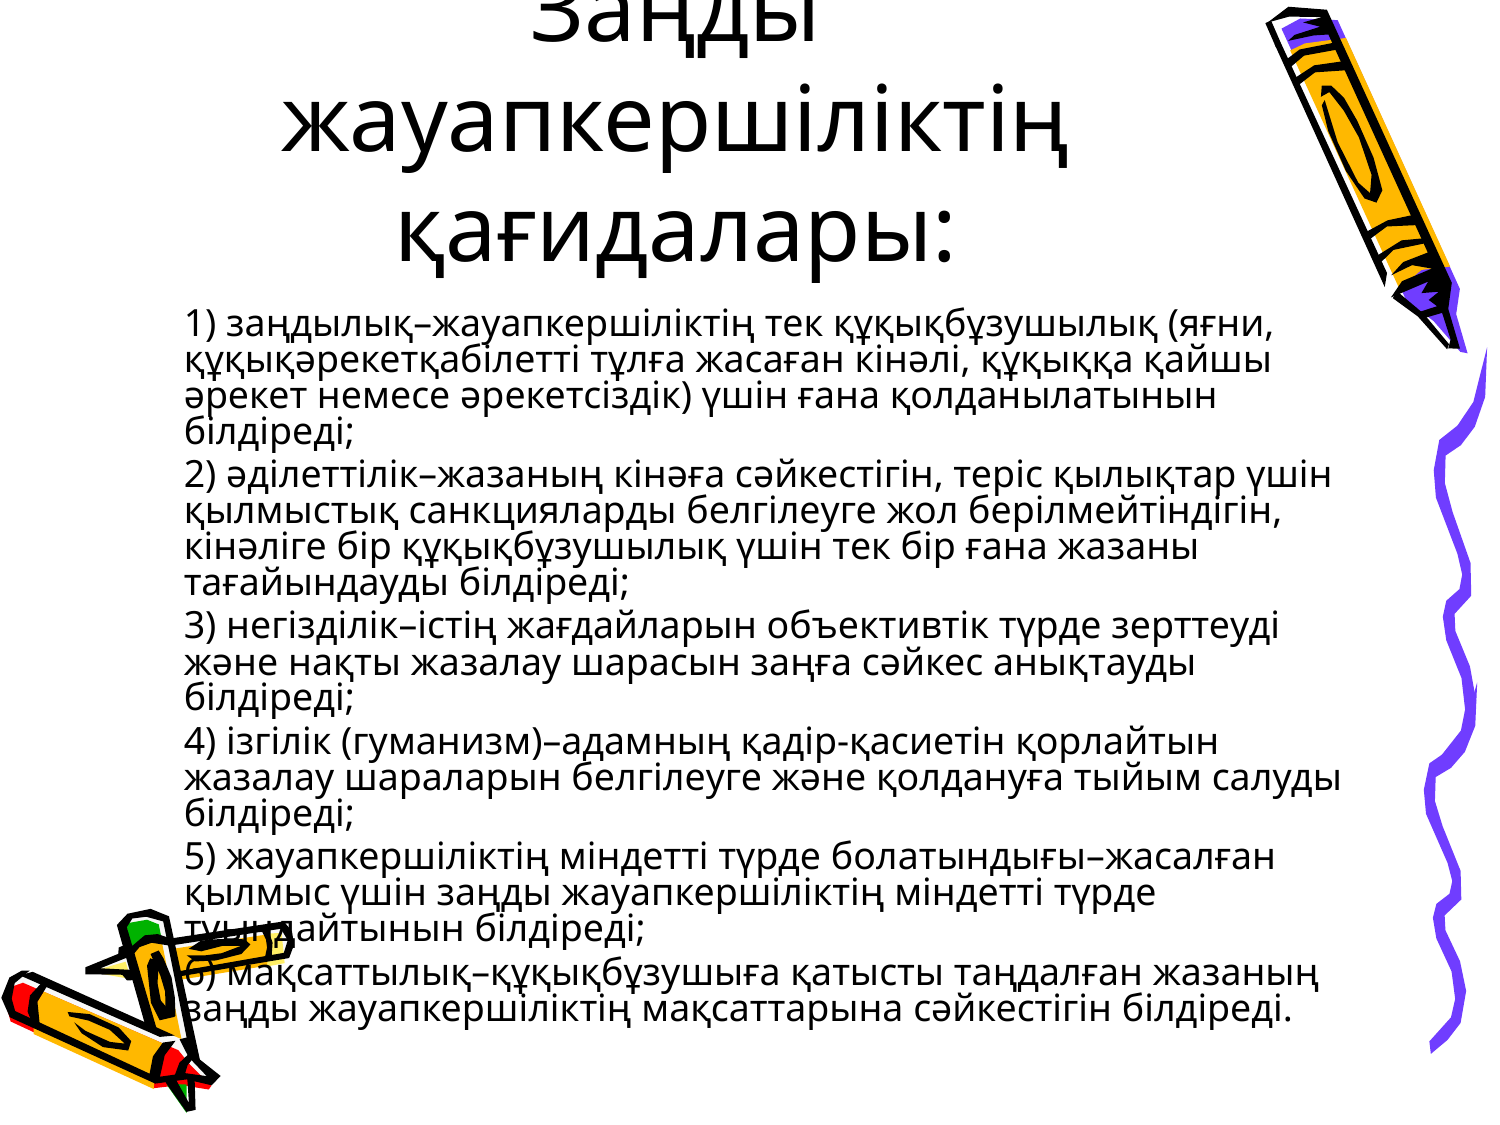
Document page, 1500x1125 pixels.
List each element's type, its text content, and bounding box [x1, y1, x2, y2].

title Заңды жауапкершіліктің қағидалары: [112, 24, 1240, 288]
list 1) заңдылық–жауапкершіліктің тек құқықбұзушылық (яғни, құқықәрекетқабілетті тұлға жасаған кінәлі, құқыққа қайшы әрекет немесе әрекетсіздік) үшін ғана қолданылатынын білдіреді; 2) әділеттілік–жазаның кінәға сәйкестігін, теріс қылықтар үшін қылмыстық санкцияларды белгілеуге жол берілмейтіндігін, кінәліге бір құқықбұзушылық үшін тек бір ғана жазаны тағайындауды білдіреді; 3) негізділік–істің жағдайларын объективтік түрде зерттеуді және нақты жазалау шарасын заңға сәйкес анықтауды білдіреді; 4) ізгілік (гуманизм)–адамның қадір-қасиетін қорлайтын жазалау шараларын белгілеуге және қолдануға тыйым салуды білдіреді; 5) жауапкершіліктің міндетті түрде болатындығы–жасалған қылмыс үшін заңды жауапкершіліктің міндетті түрде туындайтынын білдіреді; 6) мақсаттылық–құқықбұзушыға қатысты таңдалған жазаның заңды жауапкершіліктің мақсаттарына сәйкестігін білдіреді. [112, 299, 1375, 900]
